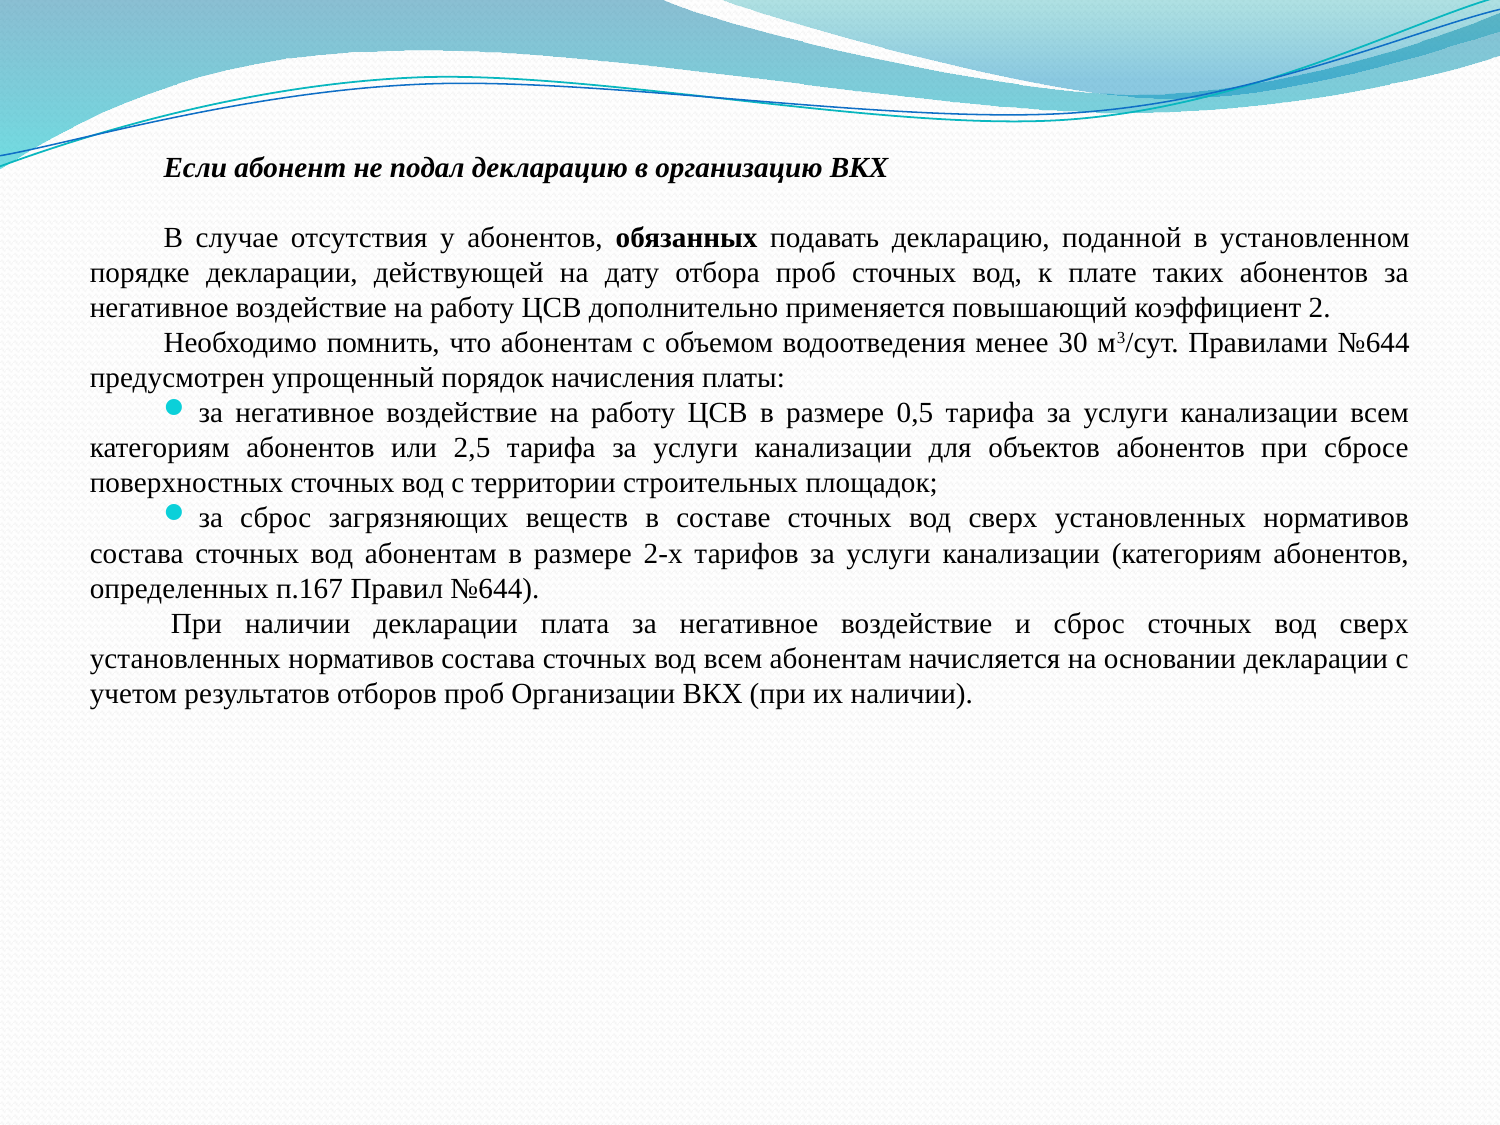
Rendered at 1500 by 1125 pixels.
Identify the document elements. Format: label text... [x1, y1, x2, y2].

list Если абонент не подал декларацию в организацию ВКХ В случае отсутствия у абонентов, обязанных подавать декларацию, поданной в установленном порядке декларации, действующей на дату отбора проб сточных вод, к плате таких абонентов за негативное воздействие на работу ЦСВ дополнительно применяется повышающий коэффициент 2. Необходимо помнить, что абонентам с объемом водоотведения менее 30 м3/сут. Правилами №644 предусмотрен упрощенный порядок начисления платы: за негативное воздействие на работу ЦСВ в размере 0,5 тарифа за услуги канализации всем категориям абонентов или 2,5 тарифа за услуги канализации для объектов абонентов при сбросе поверхностных сточных вод с территории строительных площадок; за сброс загрязняющих веществ в составе сточных вод сверх установленных нормативов состава сточных вод абонентам в размере 2-х тарифов за услуги канализации (категориям абонентов, определенных п.167 Правил №644). При наличии декларации плата за негативное воздействие и сброс сточных вод сверх установленных нормативов состава сточных вод всем абонентам начисляется на основании декларации с учетом результатов отборов проб Организации ВКХ (при их наличии). [75, 140, 1425, 1038]
